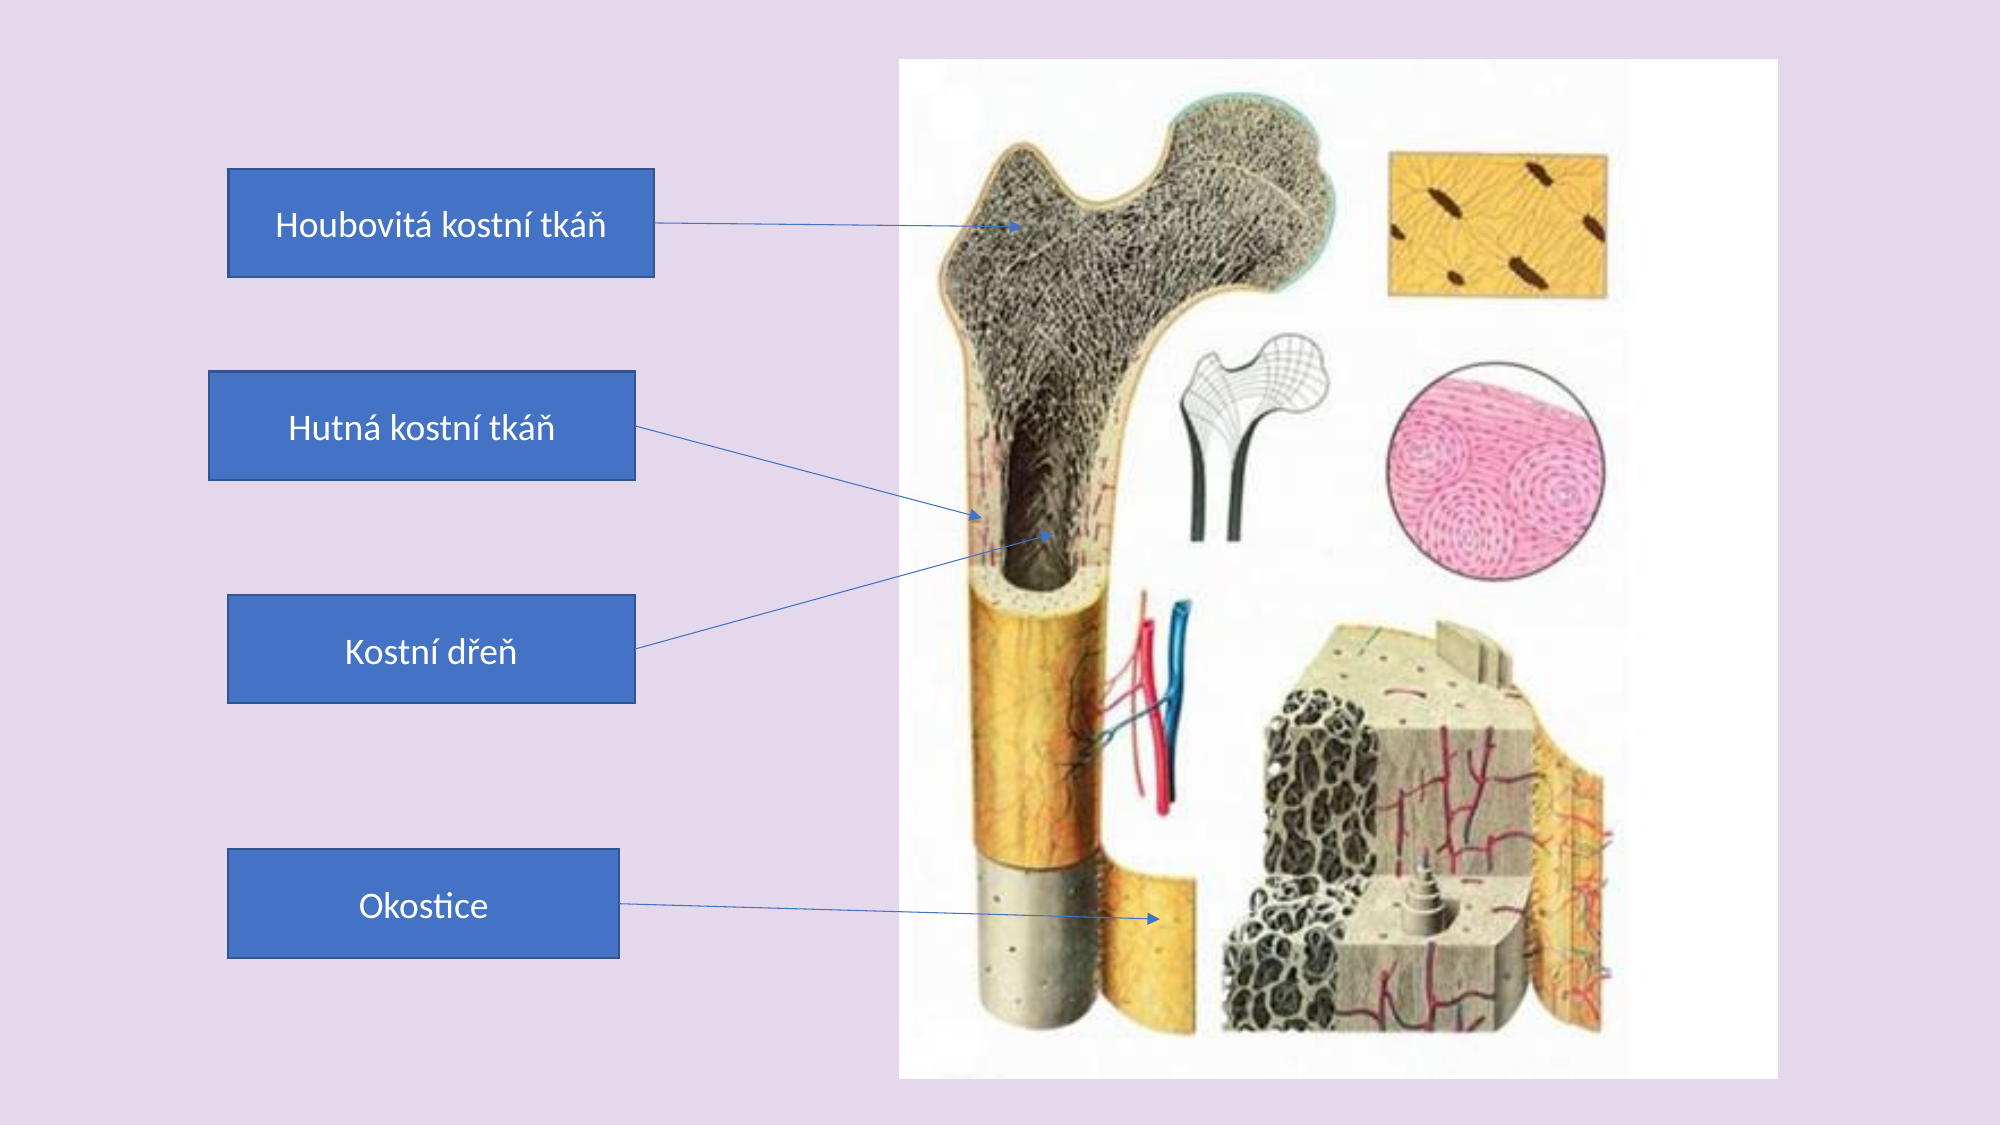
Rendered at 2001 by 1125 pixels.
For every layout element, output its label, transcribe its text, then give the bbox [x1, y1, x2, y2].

text_box Okostice [227, 848, 620, 959]
text_box Kostní dřeň [227, 594, 636, 704]
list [899, 59, 1778, 1079]
text_box Hutná kostní tkáň [208, 370, 636, 481]
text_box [634, 425, 982, 518]
text_box Houbovitá kostní tkáň [227, 168, 655, 278]
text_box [654, 222, 1023, 227]
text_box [619, 903, 1160, 920]
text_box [634, 533, 1054, 650]
